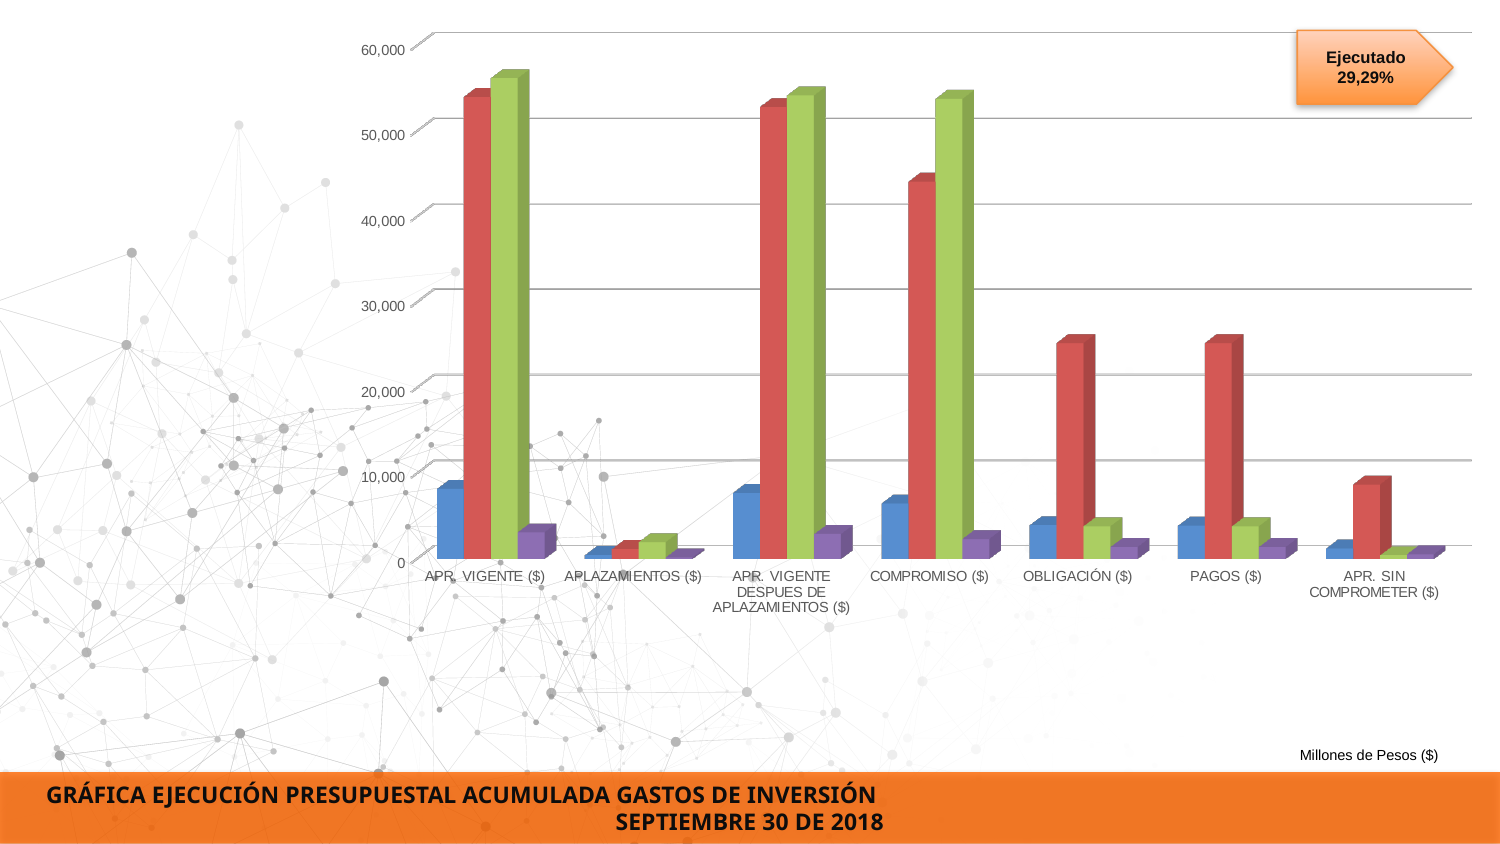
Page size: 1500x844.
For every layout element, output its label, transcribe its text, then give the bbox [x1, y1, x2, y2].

text_box GRÁFICA EJECUCIÓN PRESUPUESTAL ACUMULADA GASTOS DE INVERSIÓN SEPTIEMBRE 30 DE 2018 [0, 771, 1500, 844]
picture [0, 0, 1500, 771]
chart [9, 10, 1491, 753]
text_box Millones de Pesos ($) [1284, 738, 1500, 771]
